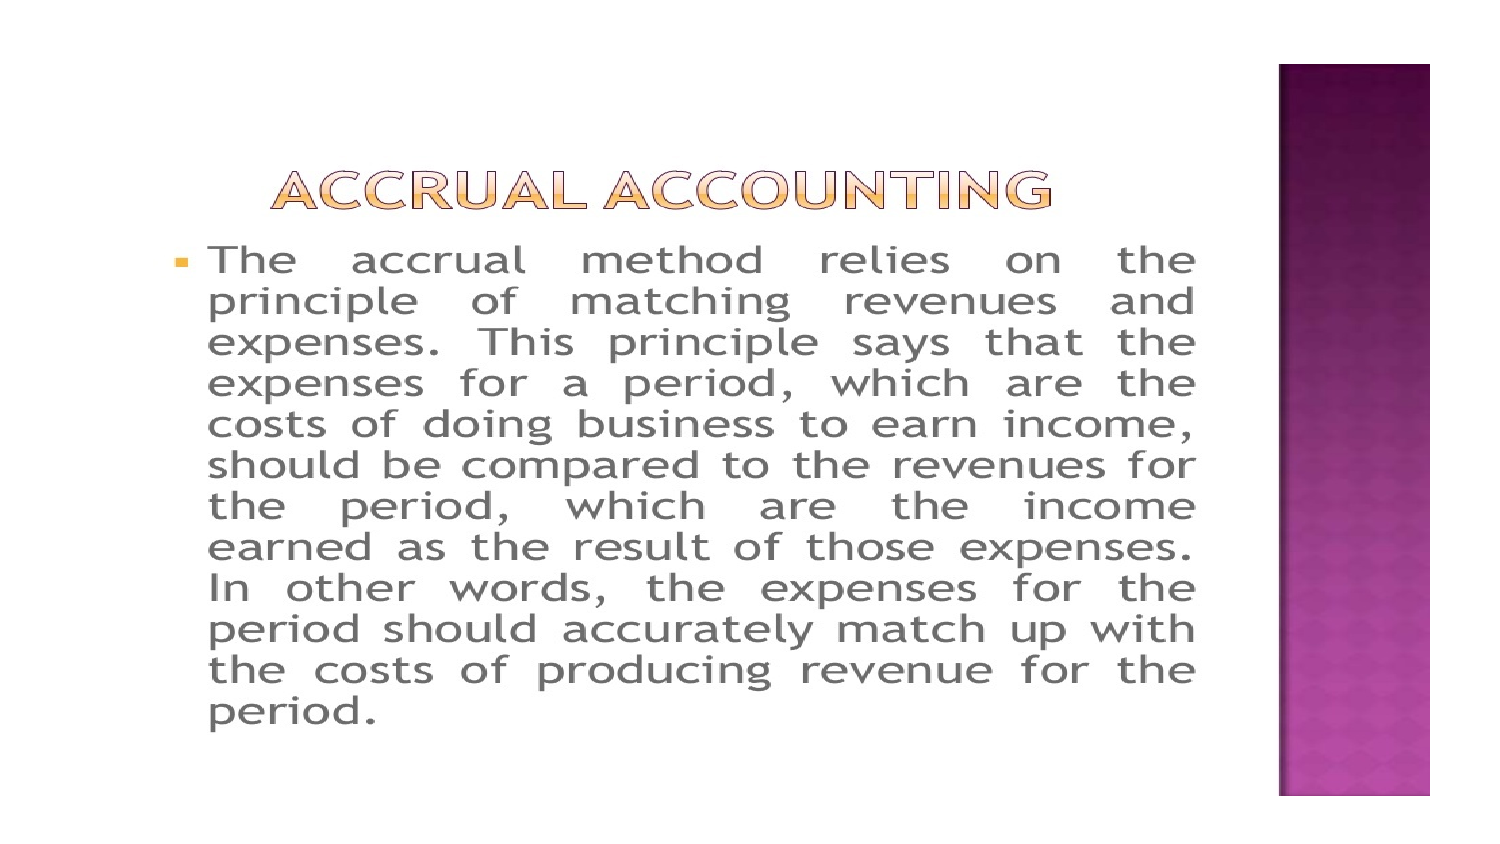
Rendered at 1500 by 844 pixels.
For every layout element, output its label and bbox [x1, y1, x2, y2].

picture [45, 64, 1430, 796]
